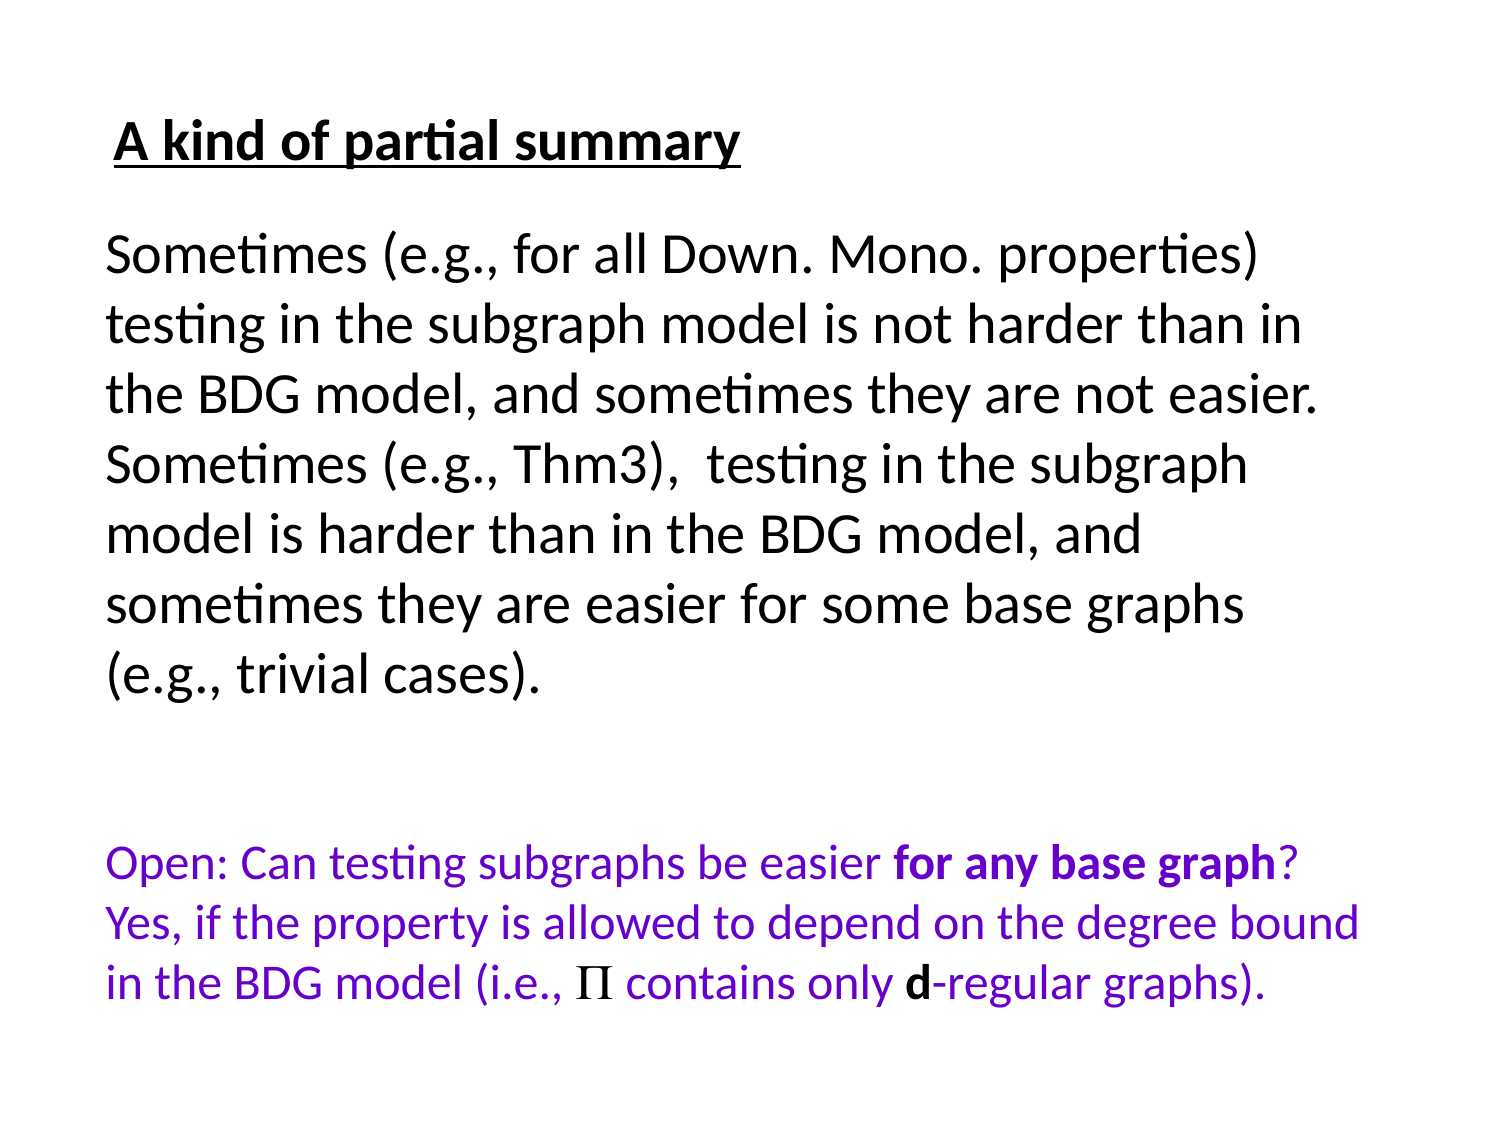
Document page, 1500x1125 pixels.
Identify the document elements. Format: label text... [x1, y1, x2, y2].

text_box Sometimes (e.g., for all Down. Mono. properties) testing in the subgraph model is not harder than in the BDG model, and sometimes they are not easier. Sometimes (e.g., Thm3), testing in the subgraph model is harder than in the BDG model, and sometimes they are easier for some base graphs (e.g., trivial cases). [90, 208, 1376, 713]
title A kind of partial summary [98, 66, 1376, 208]
text_box Open: Can testing subgraphs be easier for any base graph? Yes, if the property is allowed to depend on the degree bound in the BDG model (i.e.,  contains only d-regular graphs). [90, 822, 1389, 1017]
